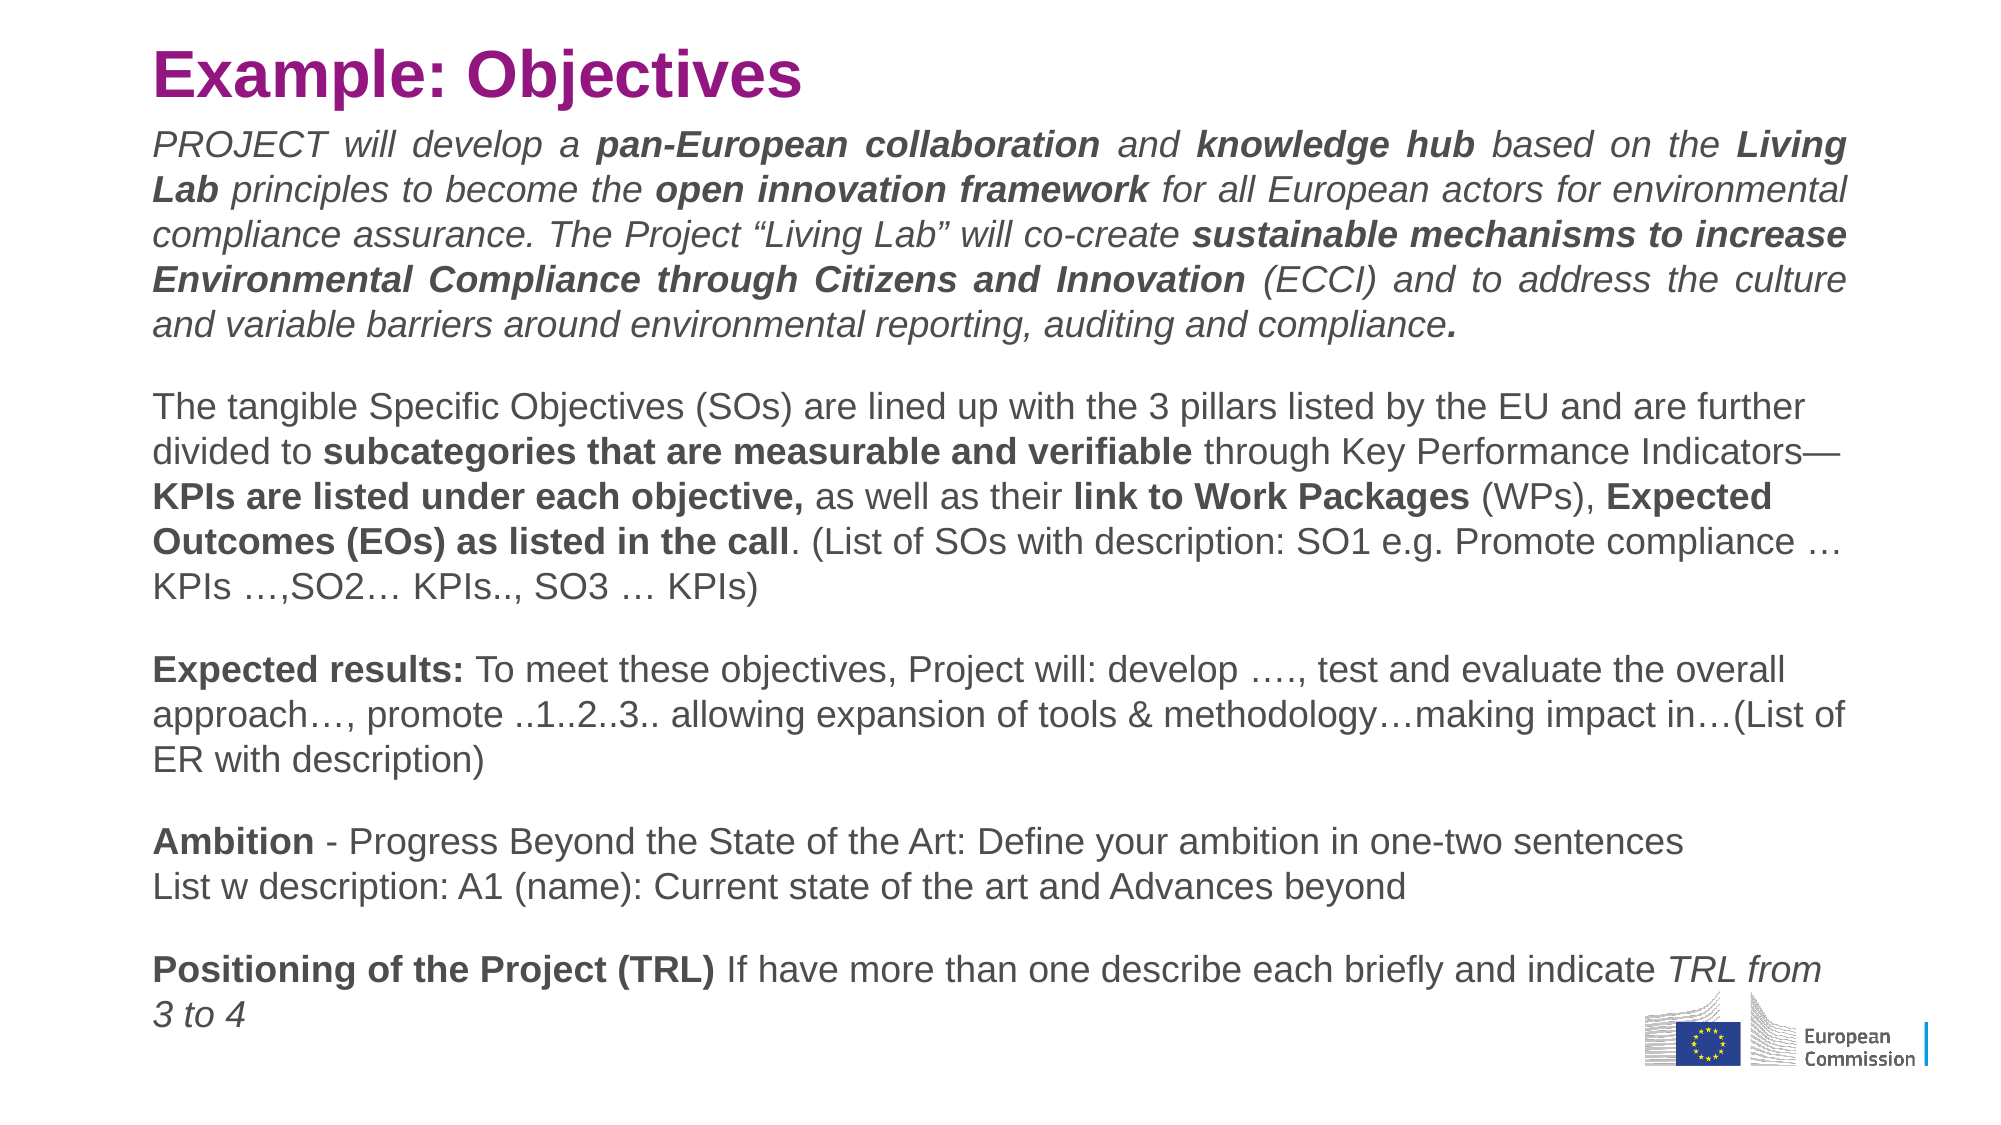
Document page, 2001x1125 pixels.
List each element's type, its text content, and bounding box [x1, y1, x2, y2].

title Example: Objectives [137, 22, 1863, 112]
list PROJECT will develop a pan-European collaboration and knowledge hub based on the Living Lab principles to become the open innovation framework for all European actors for environmental compliance assurance. The Project “Living Lab” will co-create sustainable mechanisms to increase Environmental Compliance through Citizens and Innovation (ECCI) and to address the culture and variable barriers around environmental reporting, auditing and compliance. The tangible Specific Objectives (SOs) are lined up with the 3 pillars listed by the EU and are further divided to subcategories that are measurable and verifiable through Key Performance Indicators—KPIs are listed under each objective, as well as their link to Work Packages (WPs), Expected Outcomes (EOs) as listed in the call. (List of SOs with description: SO1 e.g. Promote compliance … KPIs …,SO2… KPIs.., SO3 … KPIs) Expected results: To meet these objectives, Project will: develop …., test and evaluate the overall approach…, promote ..1..2..3.. allowing expansion of tools & methodology…making impact in…(List of ER with description) Ambition - Progress Beyond the State of the Art: Define your ambition in one-two sentences List w description: A1 (name): Current state of the art and Advances beyond Positioning of the Project (TRL) If have more than one describe each briefly and indicate TRL from 3 to 4 [137, 112, 1863, 1105]
picture [1863, 991, 1928, 1066]
